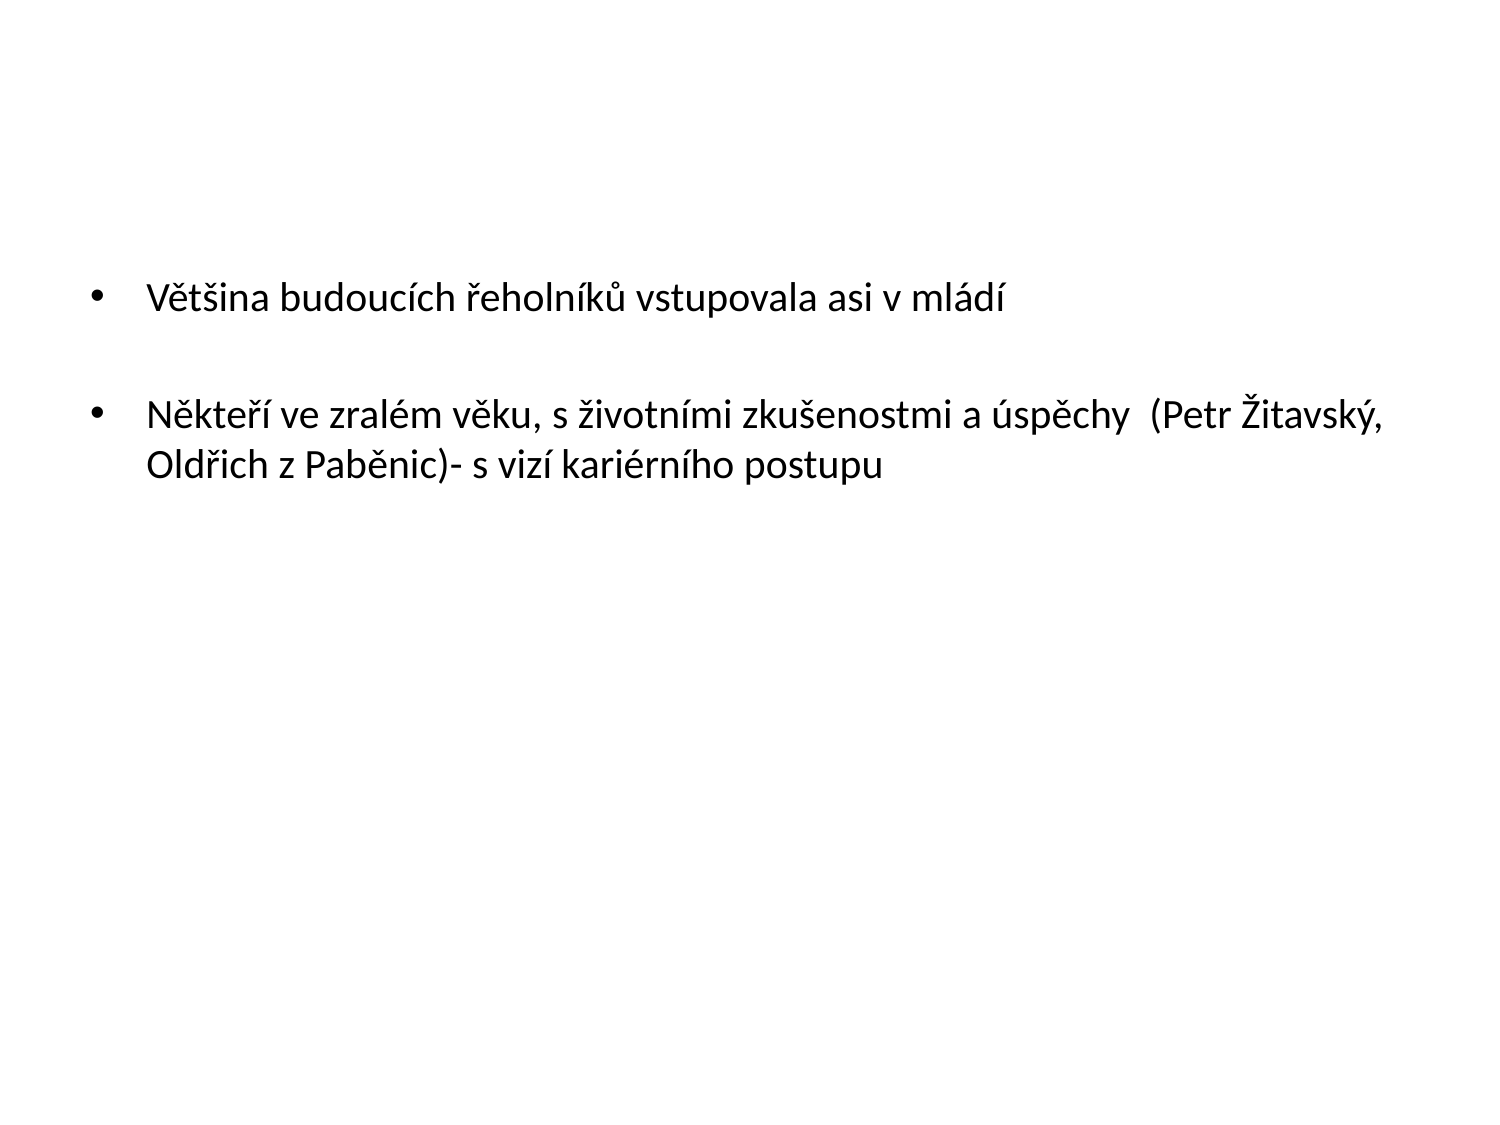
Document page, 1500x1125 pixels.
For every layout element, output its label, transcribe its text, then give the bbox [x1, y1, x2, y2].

list Většina budoucích řeholníků vstupovala asi v mládí Někteří ve zralém věku, s životními zkušenostmi a úspěchy (Petr Žitavský, Oldřich z Paběnic)- s vizí kariérního postupu [75, 262, 1425, 1005]
